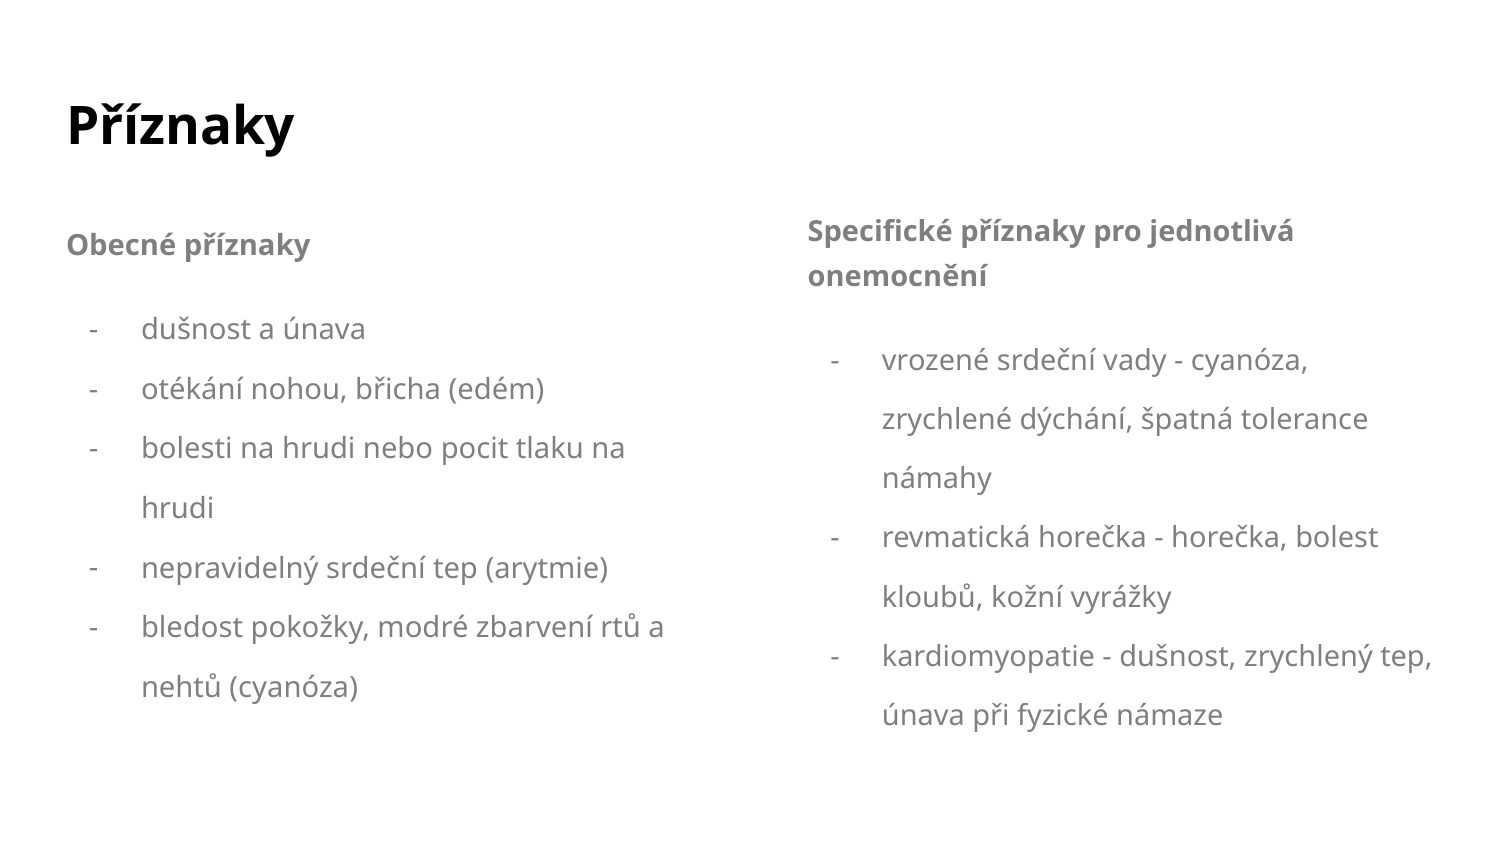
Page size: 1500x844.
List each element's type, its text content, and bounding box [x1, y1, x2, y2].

list Specifické příznaky pro jednotlivá onemocnění vrozené srdeční vady - cyanóza, zrychlené dýchání, špatná tolerance námahy revmatická horečka - horečka, bolest kloubů, kožní vyrážky kardiomyopatie - dušnost, zrychlený tep, únava při fyzické námaze [792, 189, 1449, 750]
list Obecné příznaky dušnost a únava otékání nohou, břicha (edém) bolesti na hrudi nebo pocit tlaku na hrudi nepravidelný srdeční tep (arytmie) bledost pokožky, modré zbarvení rtů a nehtů (cyanóza) [51, 189, 708, 750]
title Příznaky [51, 72, 1449, 176]
